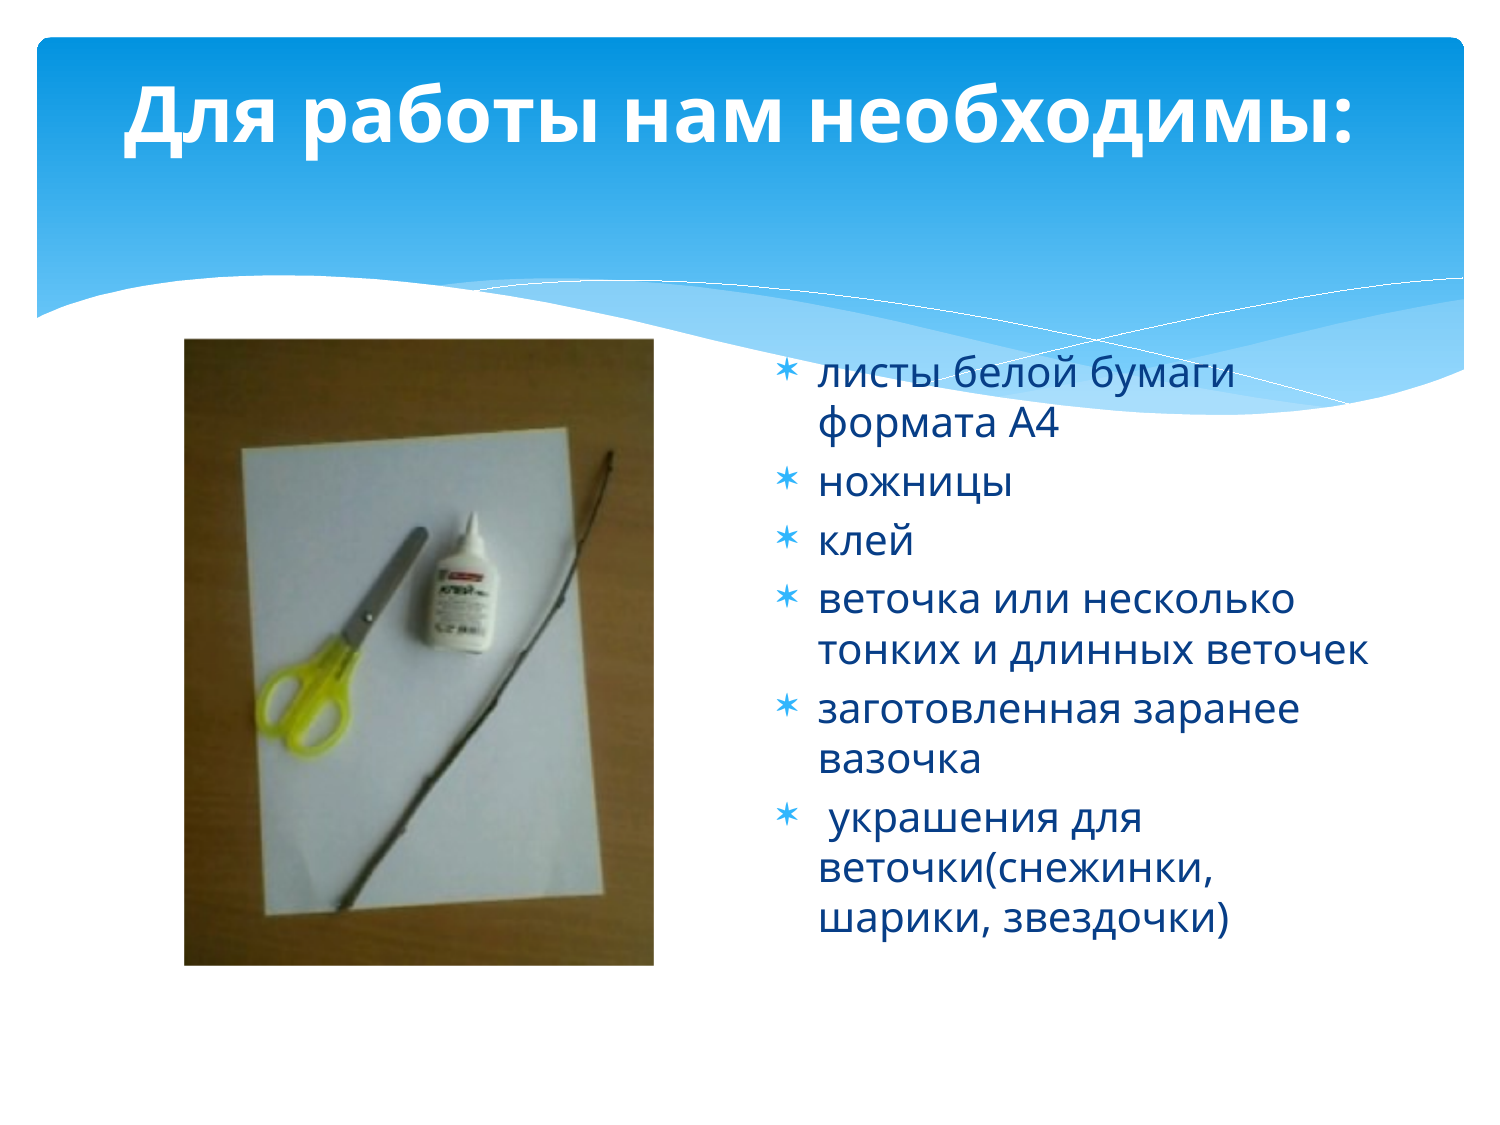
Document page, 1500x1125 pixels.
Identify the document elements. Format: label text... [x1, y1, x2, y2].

picture [185, 887, 653, 965]
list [104, 416, 732, 887]
picture [185, 340, 653, 416]
list листы белой бумаги формата А4 ножницы клей веточка или несколько тонких и длинных веточек заготовленная заранее вазочка украшения для веточки(снежинки, шарики, звездочки) [761, 338, 1388, 965]
title Для работы нам необходимы: [75, 55, 1425, 261]
